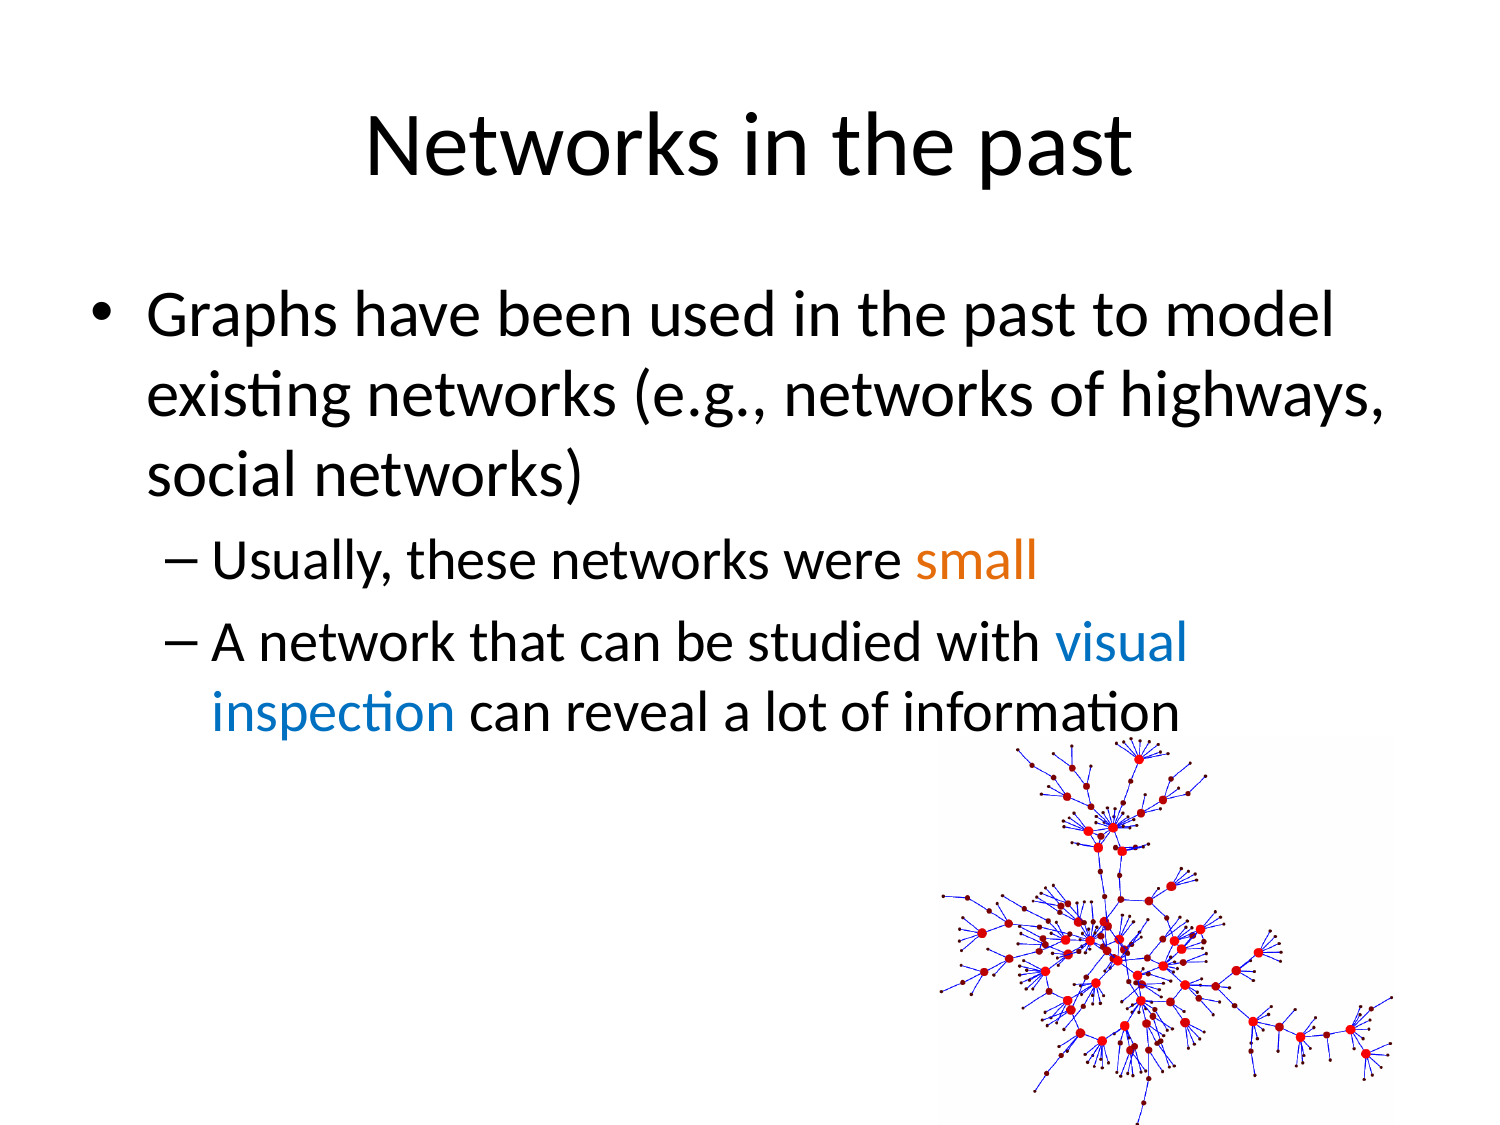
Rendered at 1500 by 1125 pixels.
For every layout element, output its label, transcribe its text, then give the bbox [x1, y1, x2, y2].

list Graphs have been used in the past to model existing networks (e.g., networks of highways, social networks) Usually, these networks were small A network that can be studied with visual inspection can reveal a lot of information [75, 262, 1425, 1005]
title Networks in the past [75, 45, 1425, 233]
picture [938, 735, 1394, 1125]
